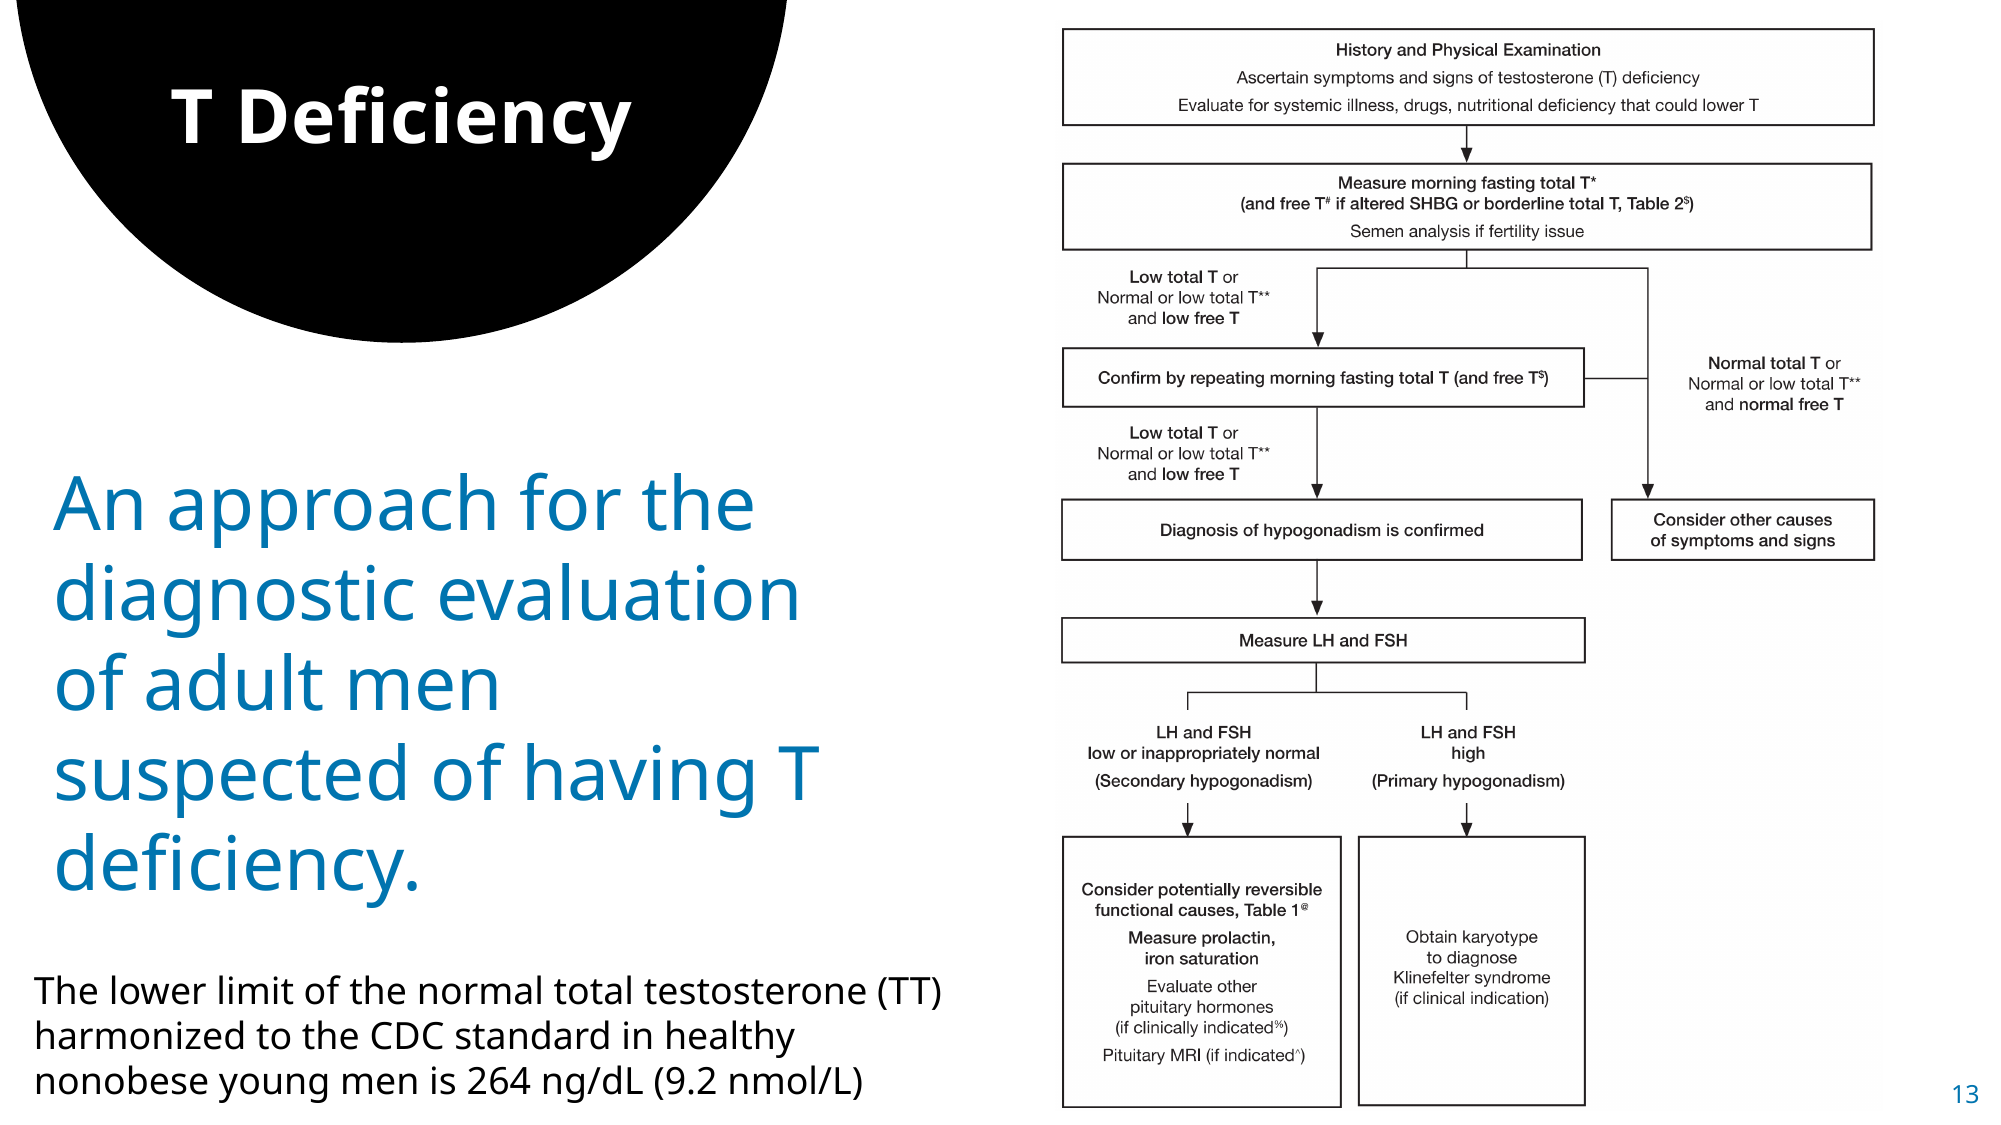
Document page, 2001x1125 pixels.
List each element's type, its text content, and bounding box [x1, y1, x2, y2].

picture [1055, 20, 1883, 1111]
text_box An approach for the diagnostic evaluation of adult men suspected of having T deficiency. [38, 447, 864, 913]
text_box The lower limit of the normal total testosterone (TT) harmonized to the CDC standard in healthy nonobese young men is 264 ng/dL (9.2 nmol/L) [19, 959, 963, 1109]
slide_number 13 [1930, 1065, 1995, 1125]
text_box [107, 209, 696, 344]
text_box T Deficiency [66, 71, 737, 209]
text_box [15, 0, 788, 152]
